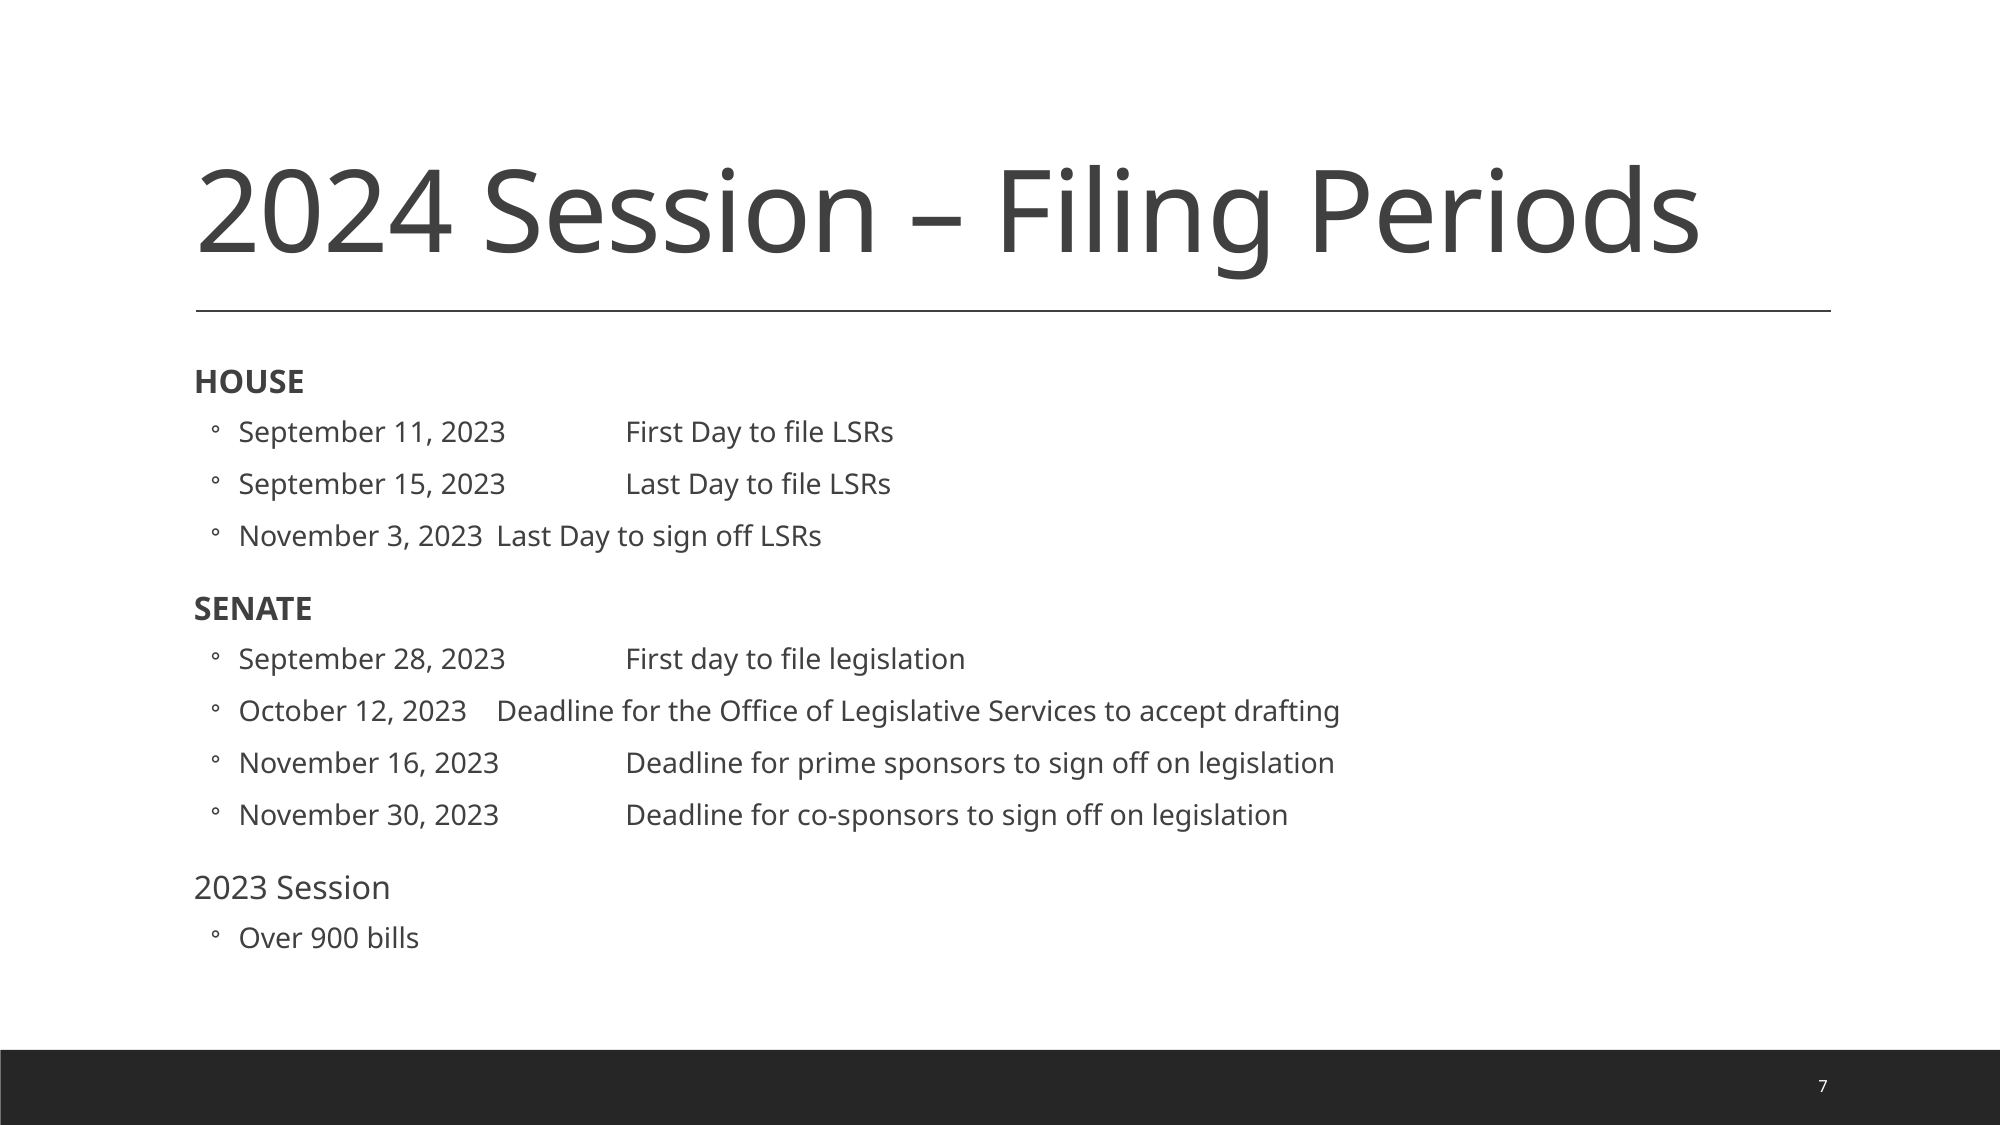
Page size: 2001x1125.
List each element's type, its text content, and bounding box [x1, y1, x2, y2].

slide_number 7 [1803, 1057, 1932, 1118]
title 2024 Session – Filing Periods [180, 47, 1830, 285]
list HOUSE September 11, 2023 First Day to file LSRs September 15, 2023 Last Day to file LSRs November 3, 2023 Last Day to sign off LSRs SENATE September 28, 2023 First day to file legislation October 12, 2023 Deadline for the Office of Legislative Services to accept drafting November 16, 2023 Deadline for prime sponsors to sign off on legislation November 30, 2023 Deadline for co-sponsors to sign off on legislation 2023 Session Over 900 bills [180, 345, 1830, 963]
